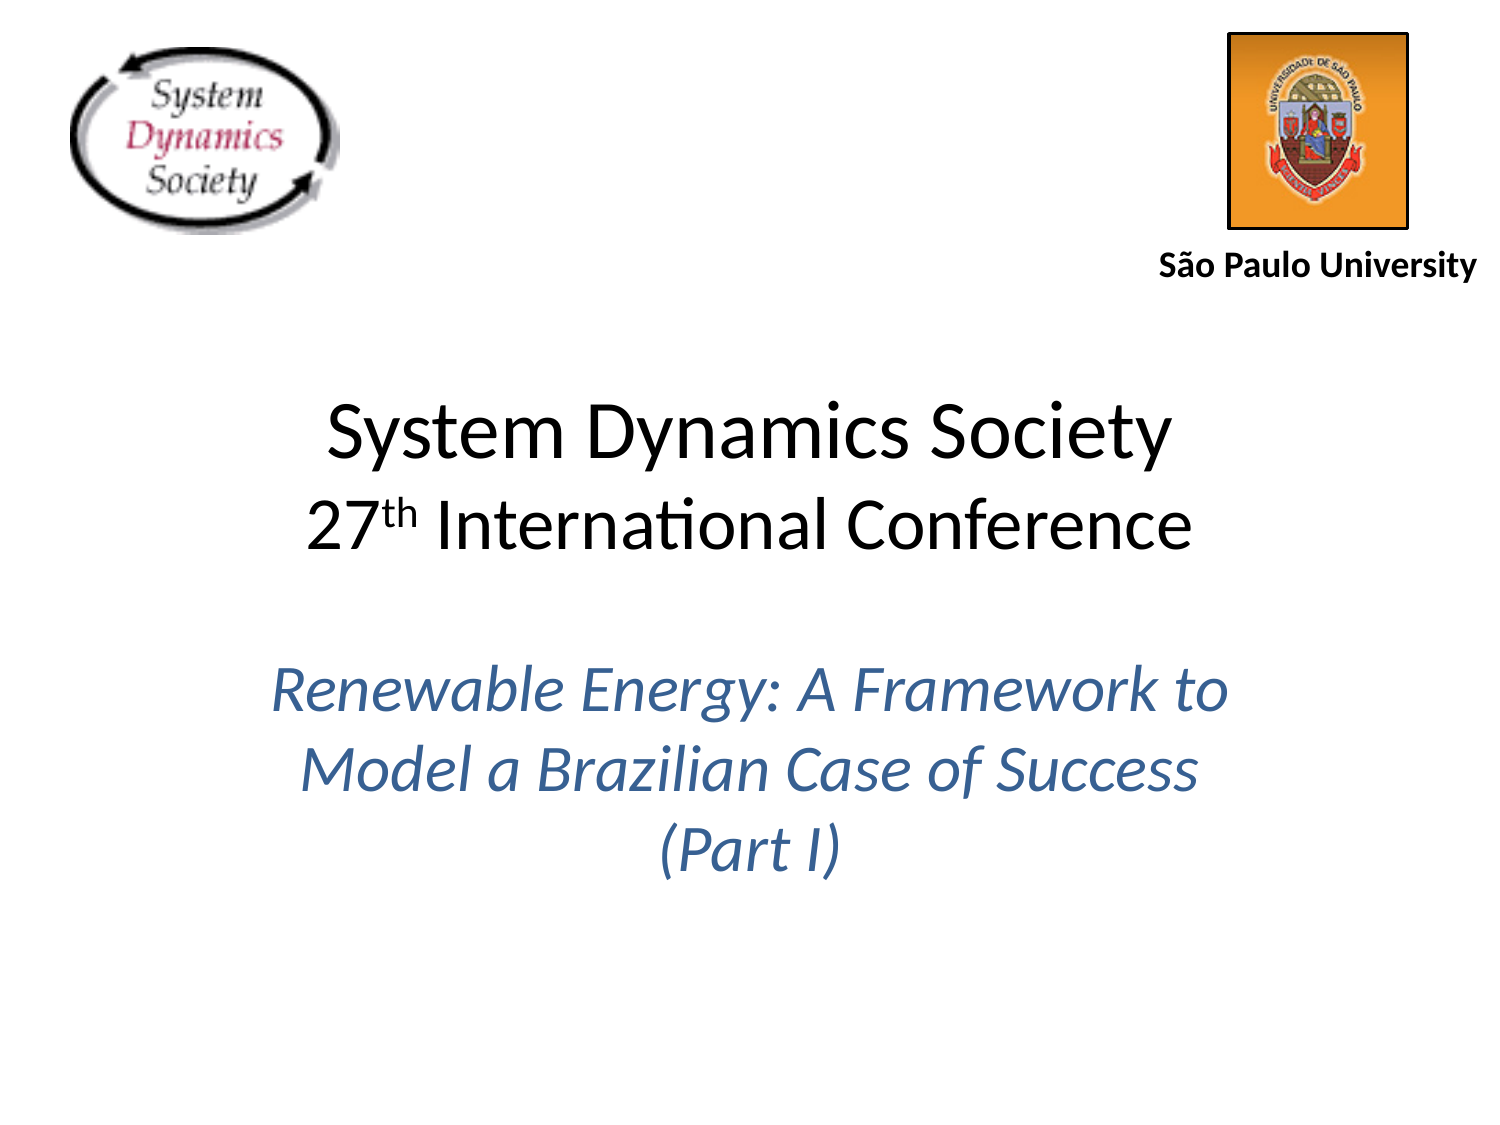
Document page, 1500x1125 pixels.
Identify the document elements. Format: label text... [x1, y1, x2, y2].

picture [1230, 34, 1407, 228]
subtitle Renewable Energy: A Framework to Model a Brazilian Case of Success (Part I) [225, 637, 1275, 925]
picture [70, 47, 340, 235]
text_box São Paulo University [1136, 232, 1500, 293]
title System Dynamics Society 27th International Conference [112, 349, 1388, 591]
